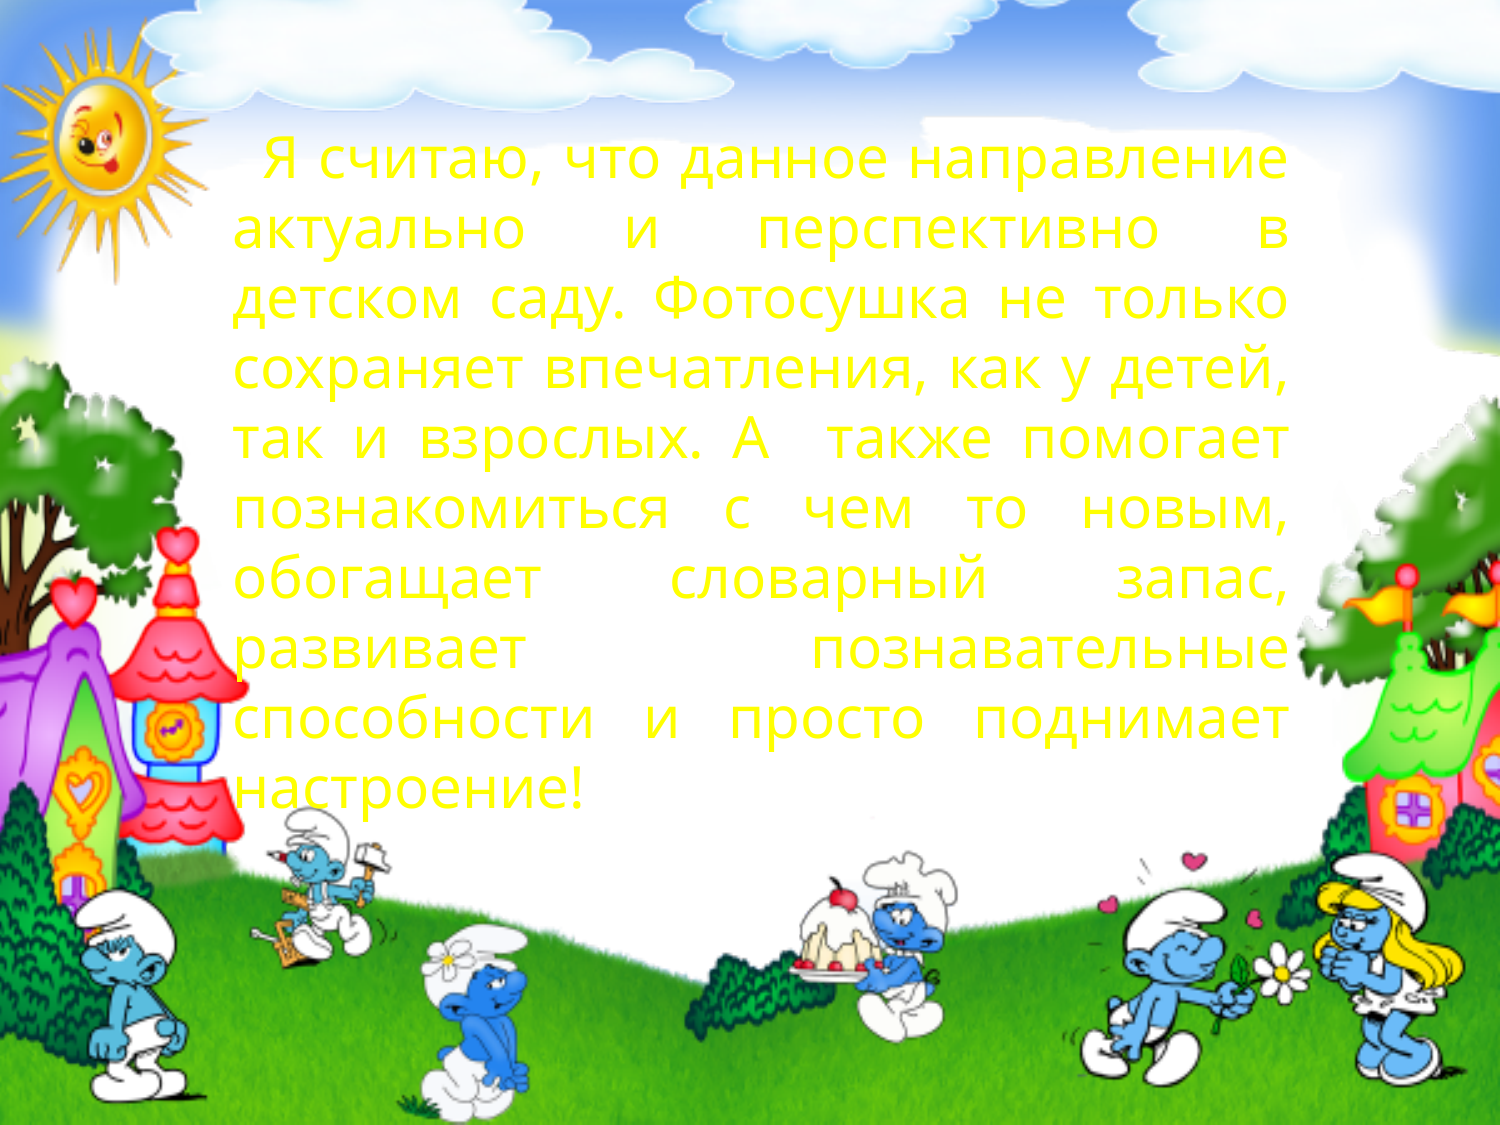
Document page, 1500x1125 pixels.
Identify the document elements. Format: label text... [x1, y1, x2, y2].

picture [0, 0, 1500, 1125]
text_box Я считаю, что данное направление актуально и перспективно в детском саду. Фотосушка не только сохраняет впечатления, как у детей, так и взрослых. А также помогает познакомиться с чем то новым, обогащает словарный запас, развивает познавательные способности и просто поднимает настроение! [217, 112, 1306, 828]
